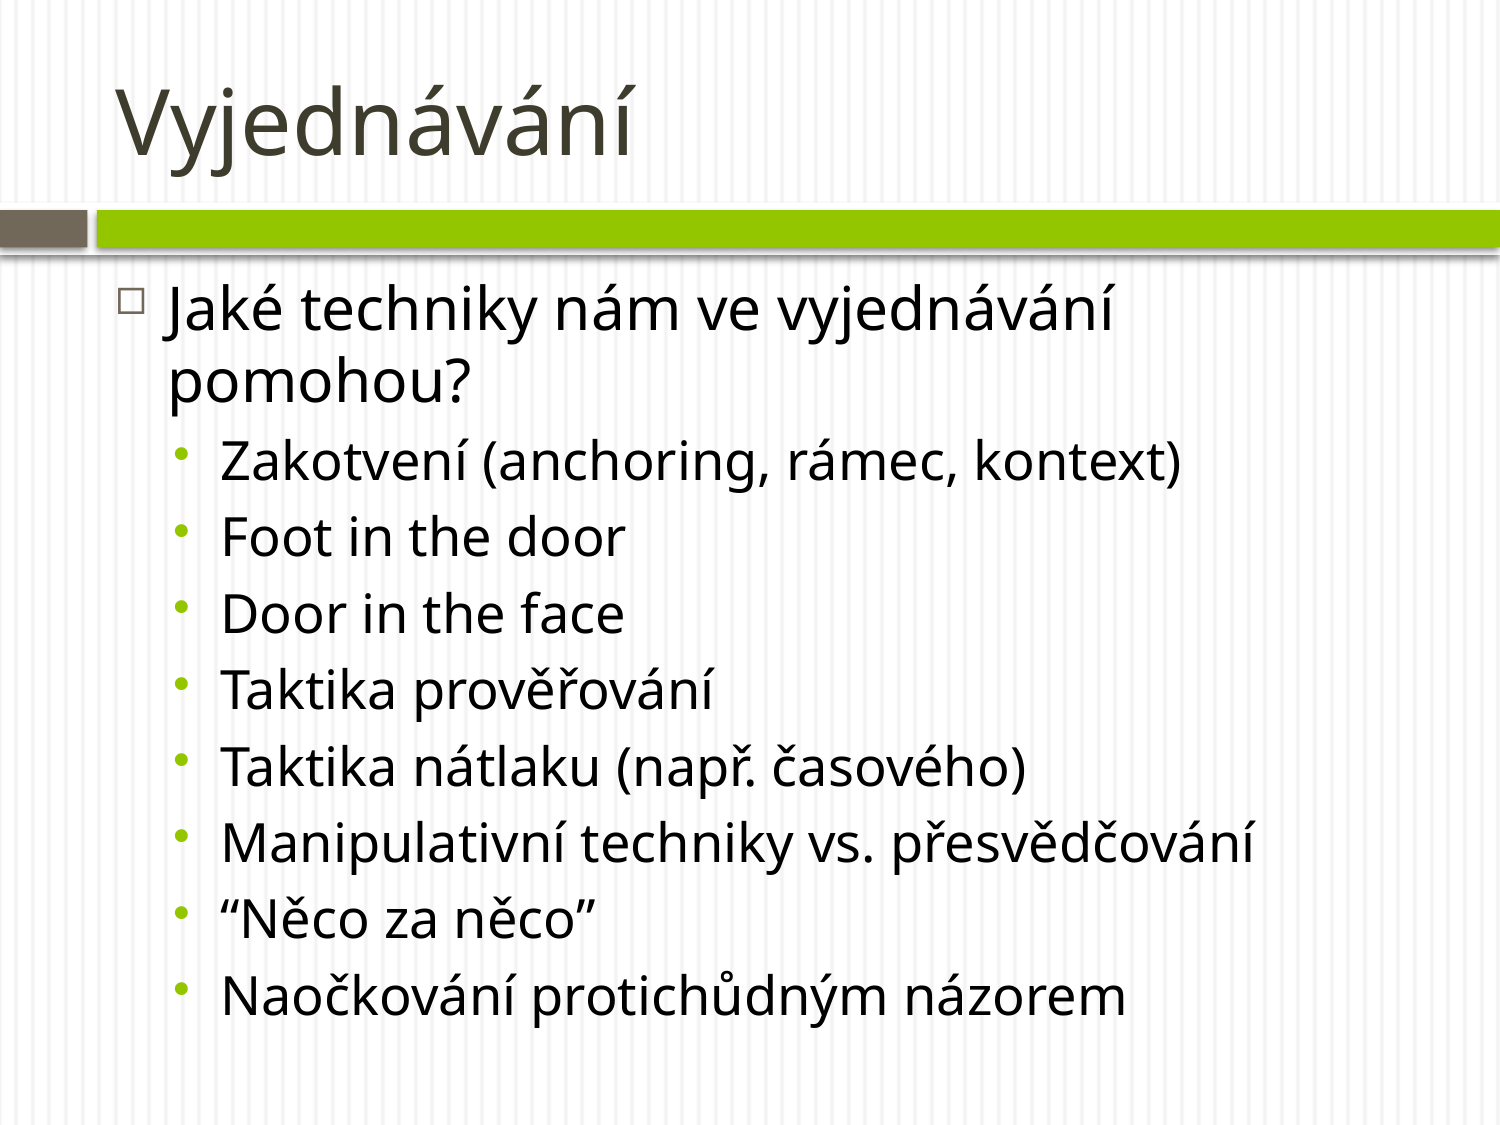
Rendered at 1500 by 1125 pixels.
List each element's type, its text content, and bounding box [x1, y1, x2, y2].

list Jaké techniky nám ve vyjednávání pomohou? Zakotvení (anchoring, rámec, kontext) Foot in the door Door in the face Taktika prověřování Taktika nátlaku (např. časového) Manipulativní techniky vs. přesvědčování “Něco za něco” Naočkování protichůdným názorem [100, 262, 1438, 1000]
title Vyjednávání [100, 37, 1438, 200]
